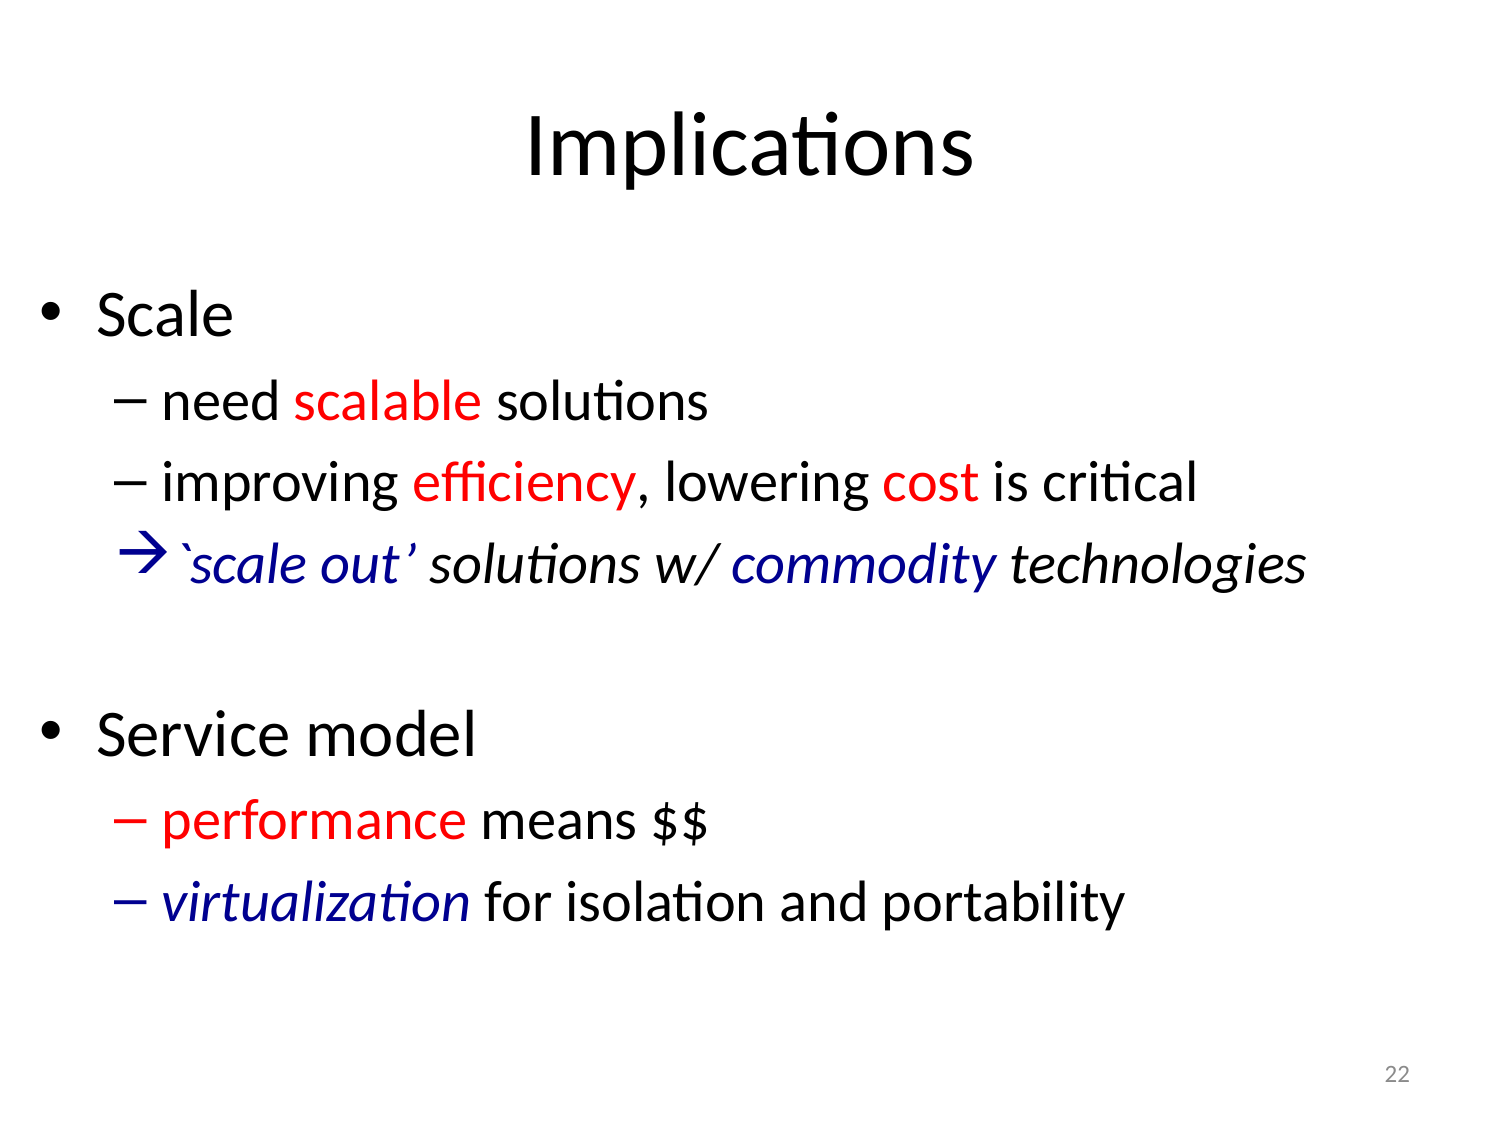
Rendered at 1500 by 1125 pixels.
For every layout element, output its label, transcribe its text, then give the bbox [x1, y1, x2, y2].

list Scale need scalable solutions improving efficiency, lowering cost is critical `scale out’ solutions w/ commodity technologies Service model performance means $$ virtualization for isolation and portability [24, 262, 1500, 1089]
title Implications [75, 45, 1425, 233]
slide_number 22 [1074, 1045, 1425, 1100]
